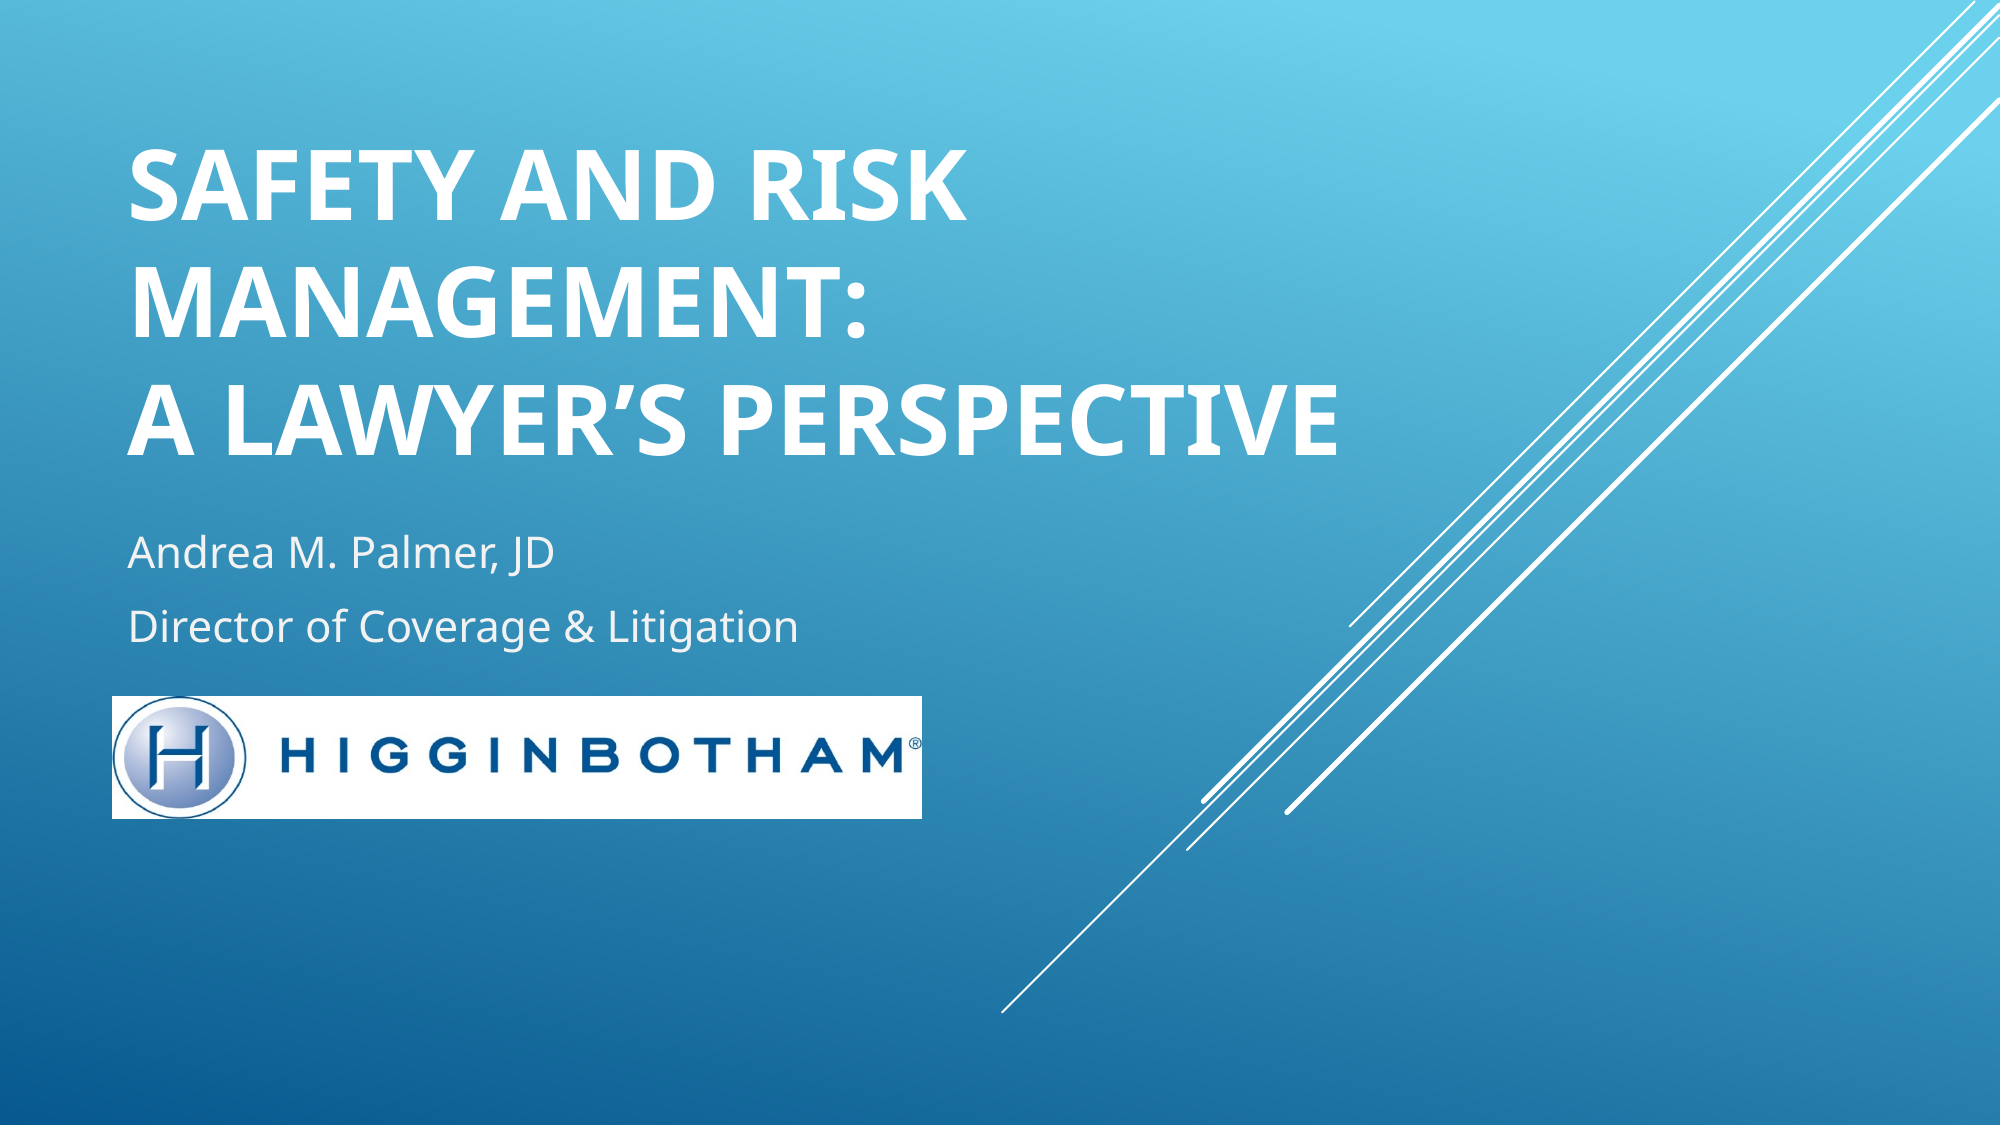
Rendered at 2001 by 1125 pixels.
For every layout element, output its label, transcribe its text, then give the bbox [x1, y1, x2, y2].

picture [111, 696, 922, 819]
title Safety and Risk Management: A Lawyer’s Perspective [112, 112, 1455, 600]
subtitle Andrea M. Palmer, JD Director of Coverage & Litigation [112, 517, 1163, 683]
